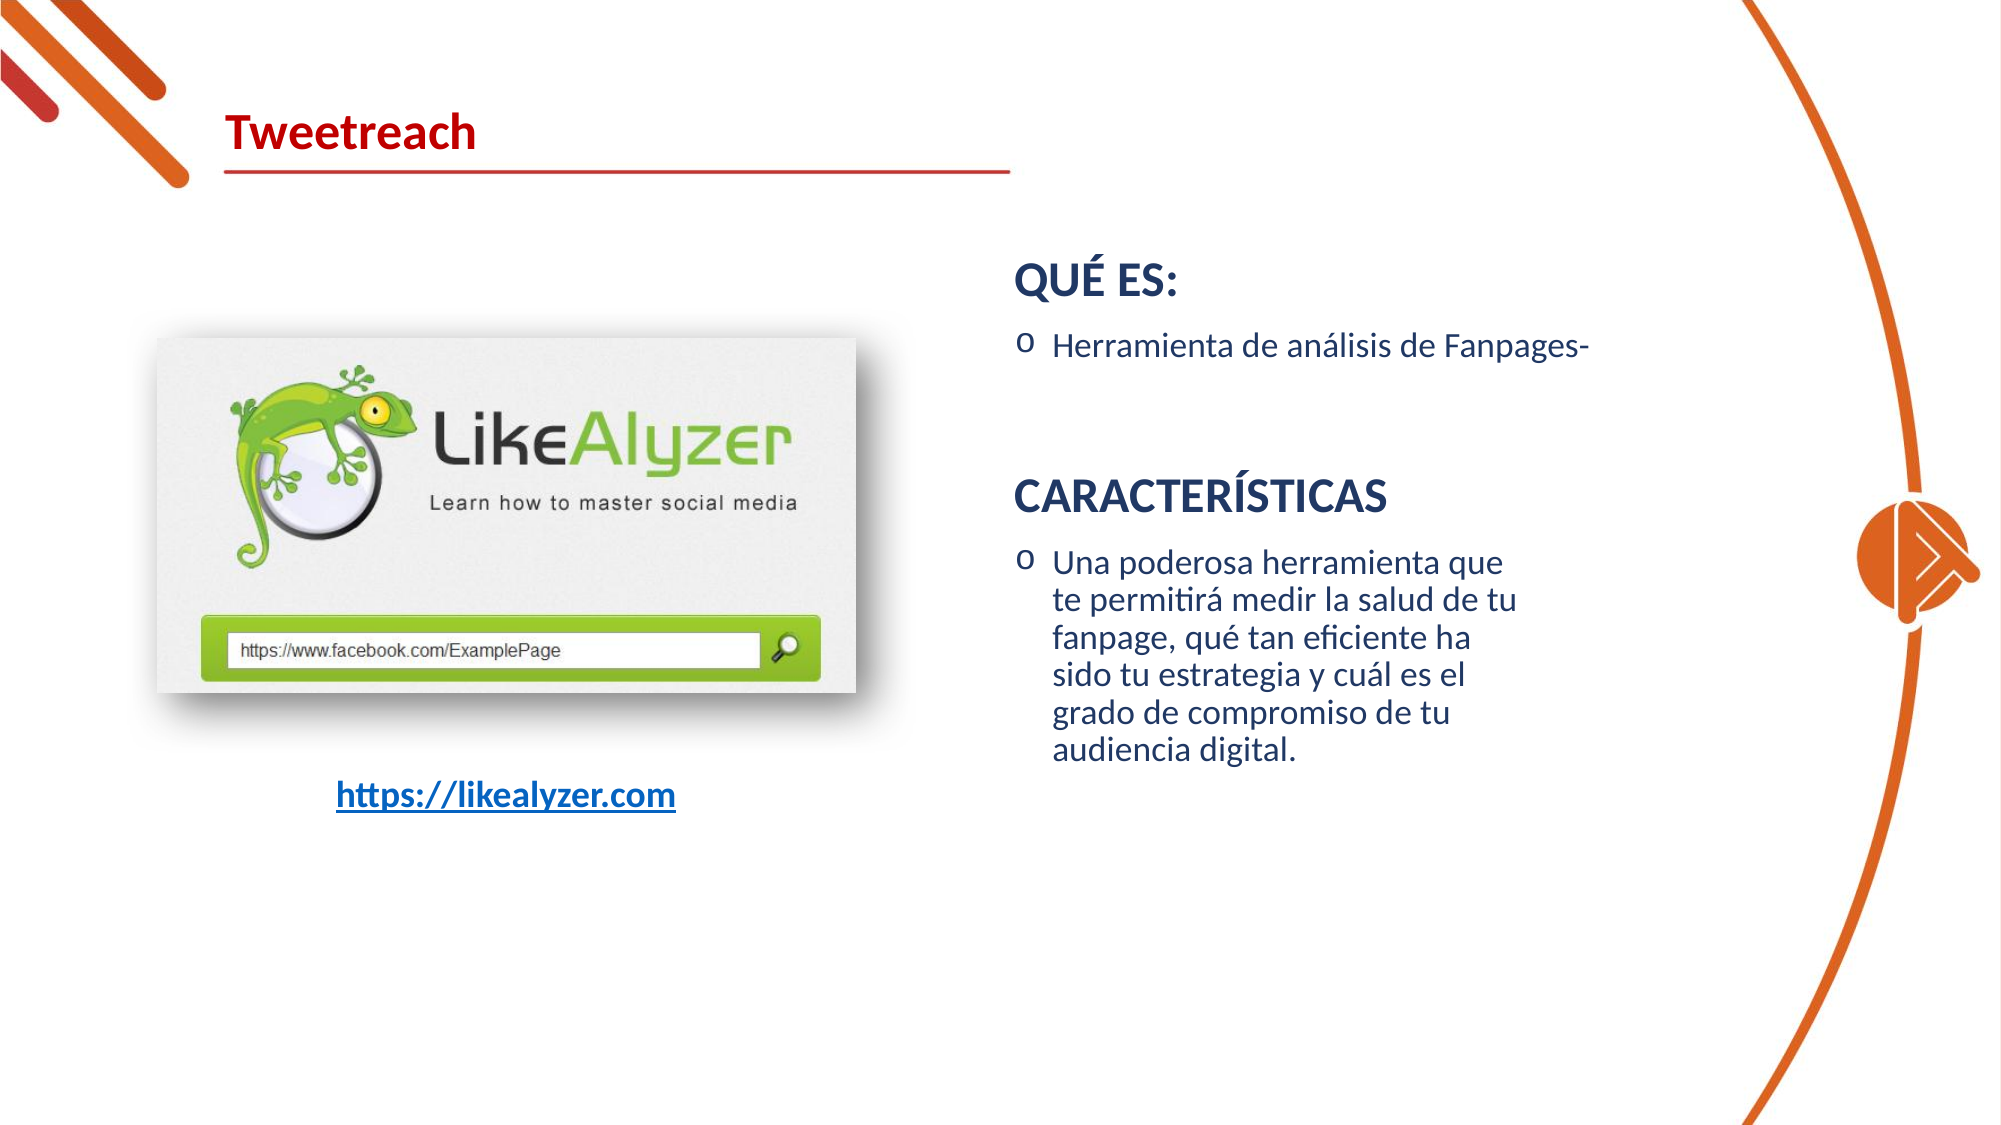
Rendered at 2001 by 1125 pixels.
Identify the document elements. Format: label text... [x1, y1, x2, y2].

text_box QUÉ ES: Herramienta de análisis de Fanpages- [999, 261, 1625, 528]
text_box CARACTERÍSTICAS Una poderosa herramienta que te permitirá medir la salud de tu fanpage, qué tan eficiente ha sido tu estrategia y cuál es el grado de compromiso de tu audiencia digital. [999, 478, 1553, 908]
title Tweetreach [211, 97, 1138, 173]
picture [0, 0, 2001, 1125]
text_box https://likealyzer.com [237, 762, 775, 823]
